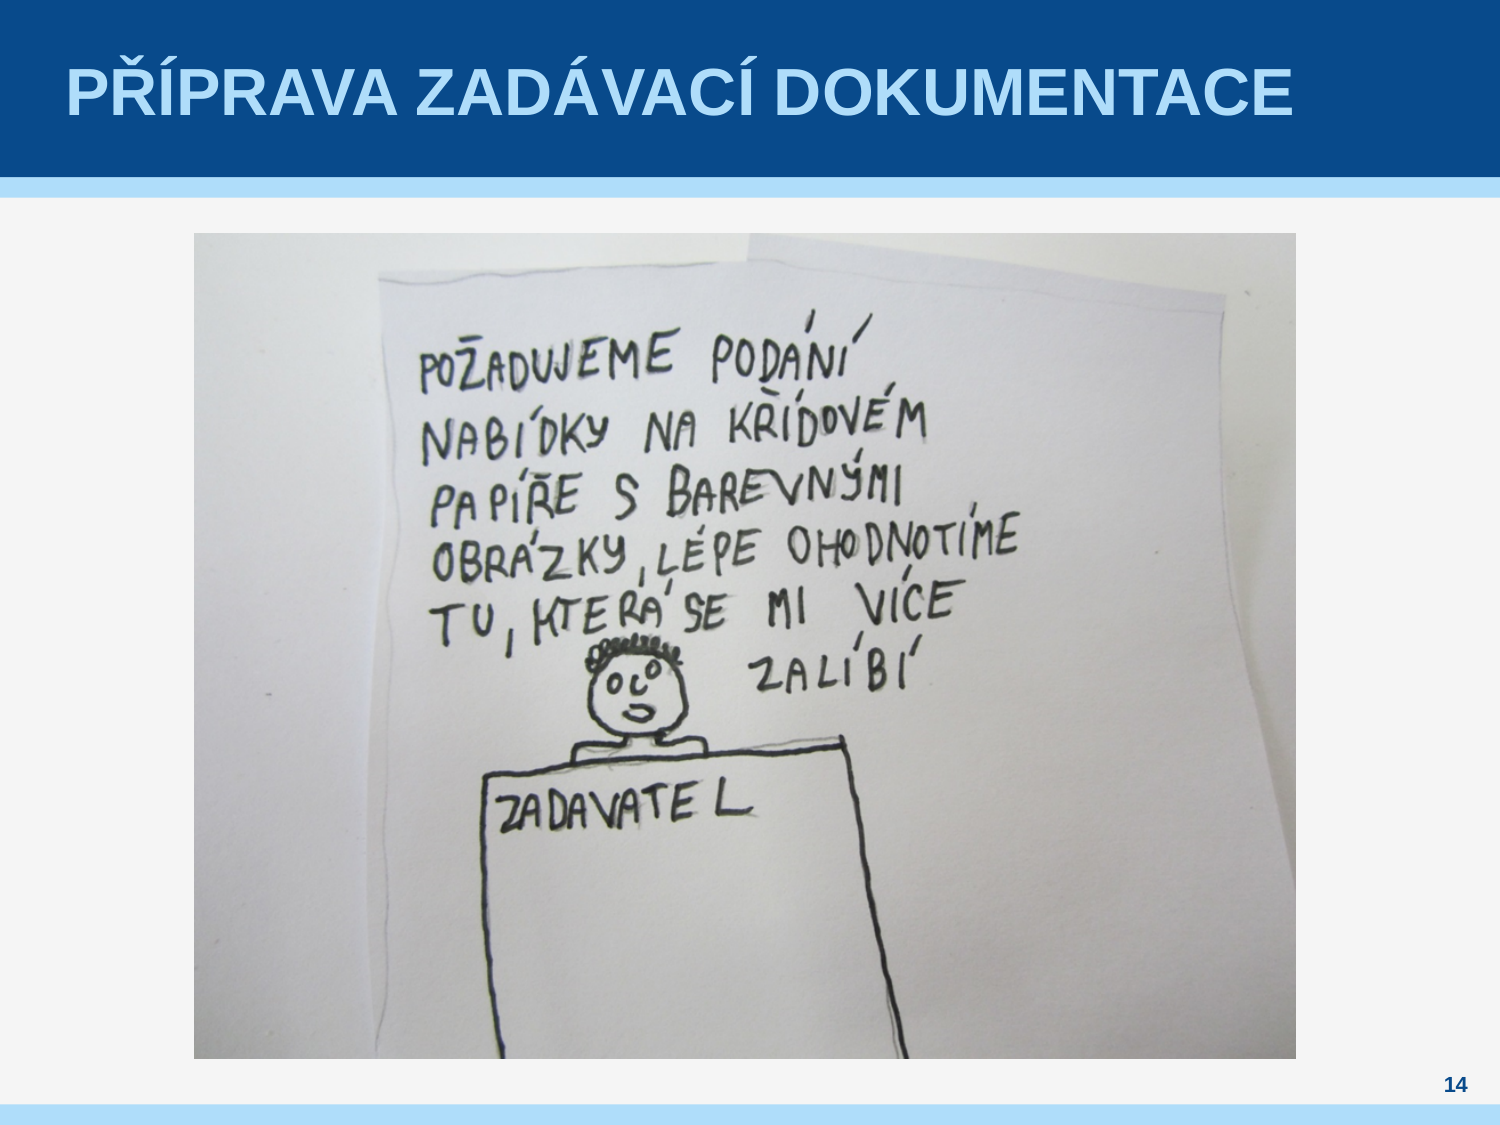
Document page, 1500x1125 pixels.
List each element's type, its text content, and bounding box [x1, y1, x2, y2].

title Příprava zadávací dokumentace [59, 0, 1441, 178]
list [194, 233, 1296, 1059]
slide_number 14 [1417, 1068, 1495, 1099]
